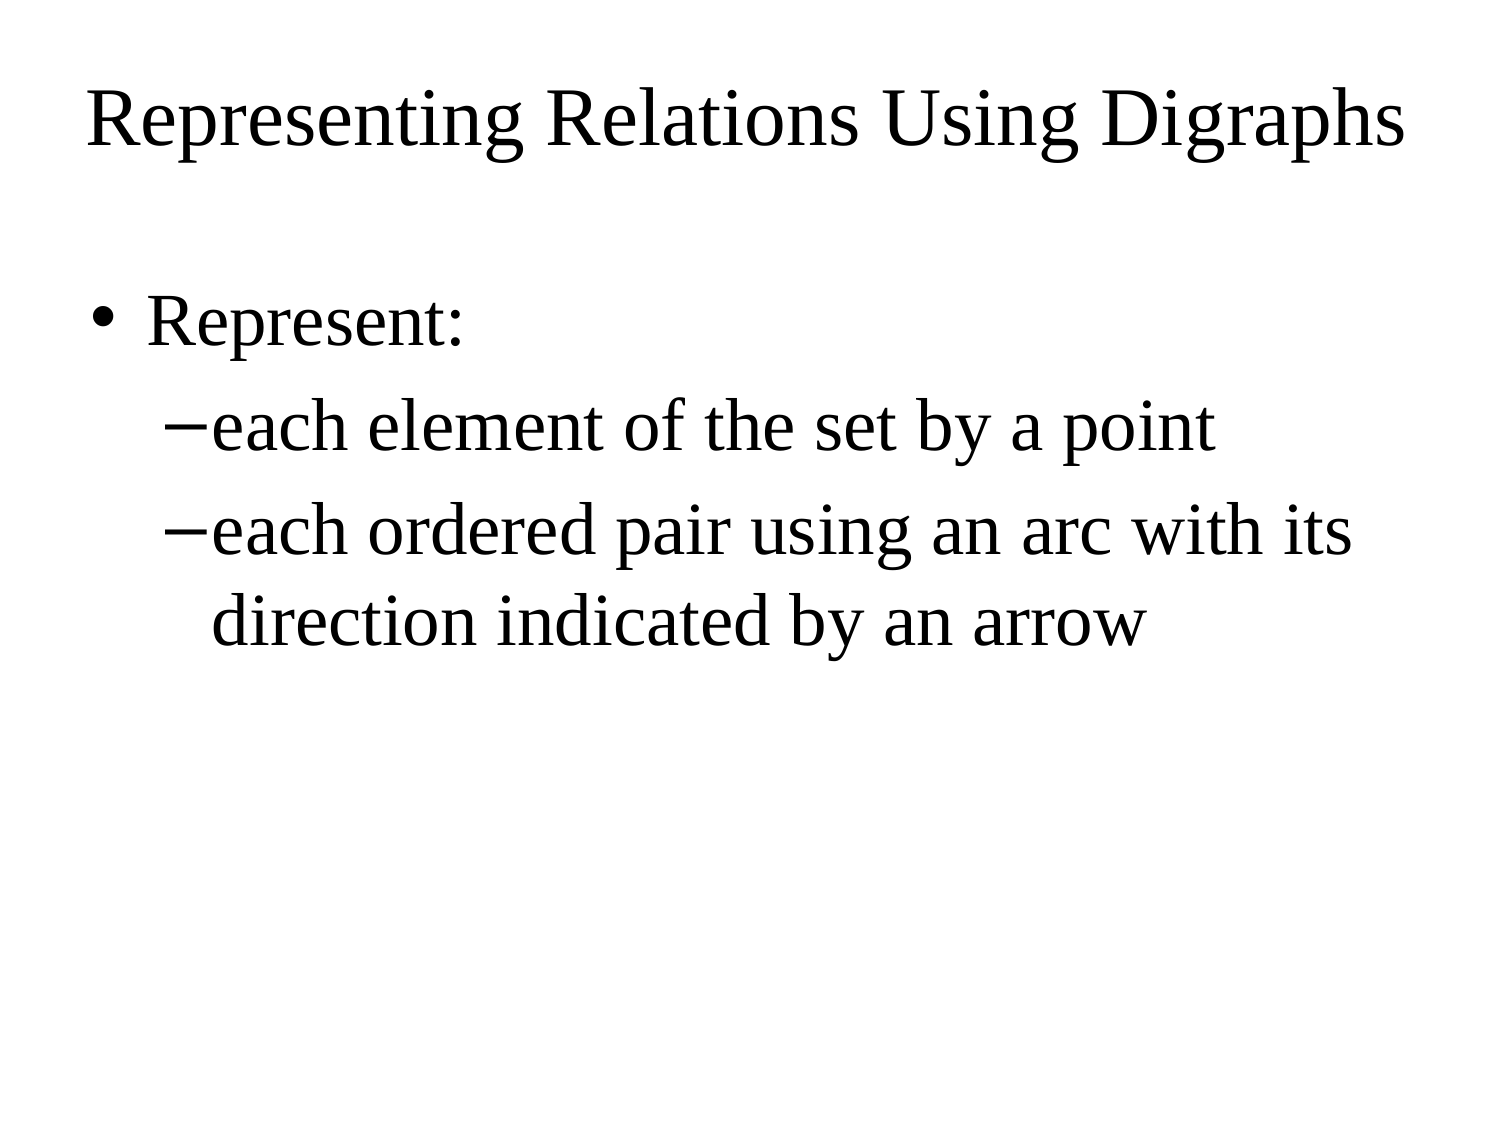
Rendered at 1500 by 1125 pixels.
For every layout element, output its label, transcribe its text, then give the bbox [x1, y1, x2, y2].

list Represent: each element of the set by a point each ordered pair using an arc with its direction indicated by an arrow [75, 262, 1425, 1005]
title Representing Relations Using Digraphs [31, 33, 1462, 191]
